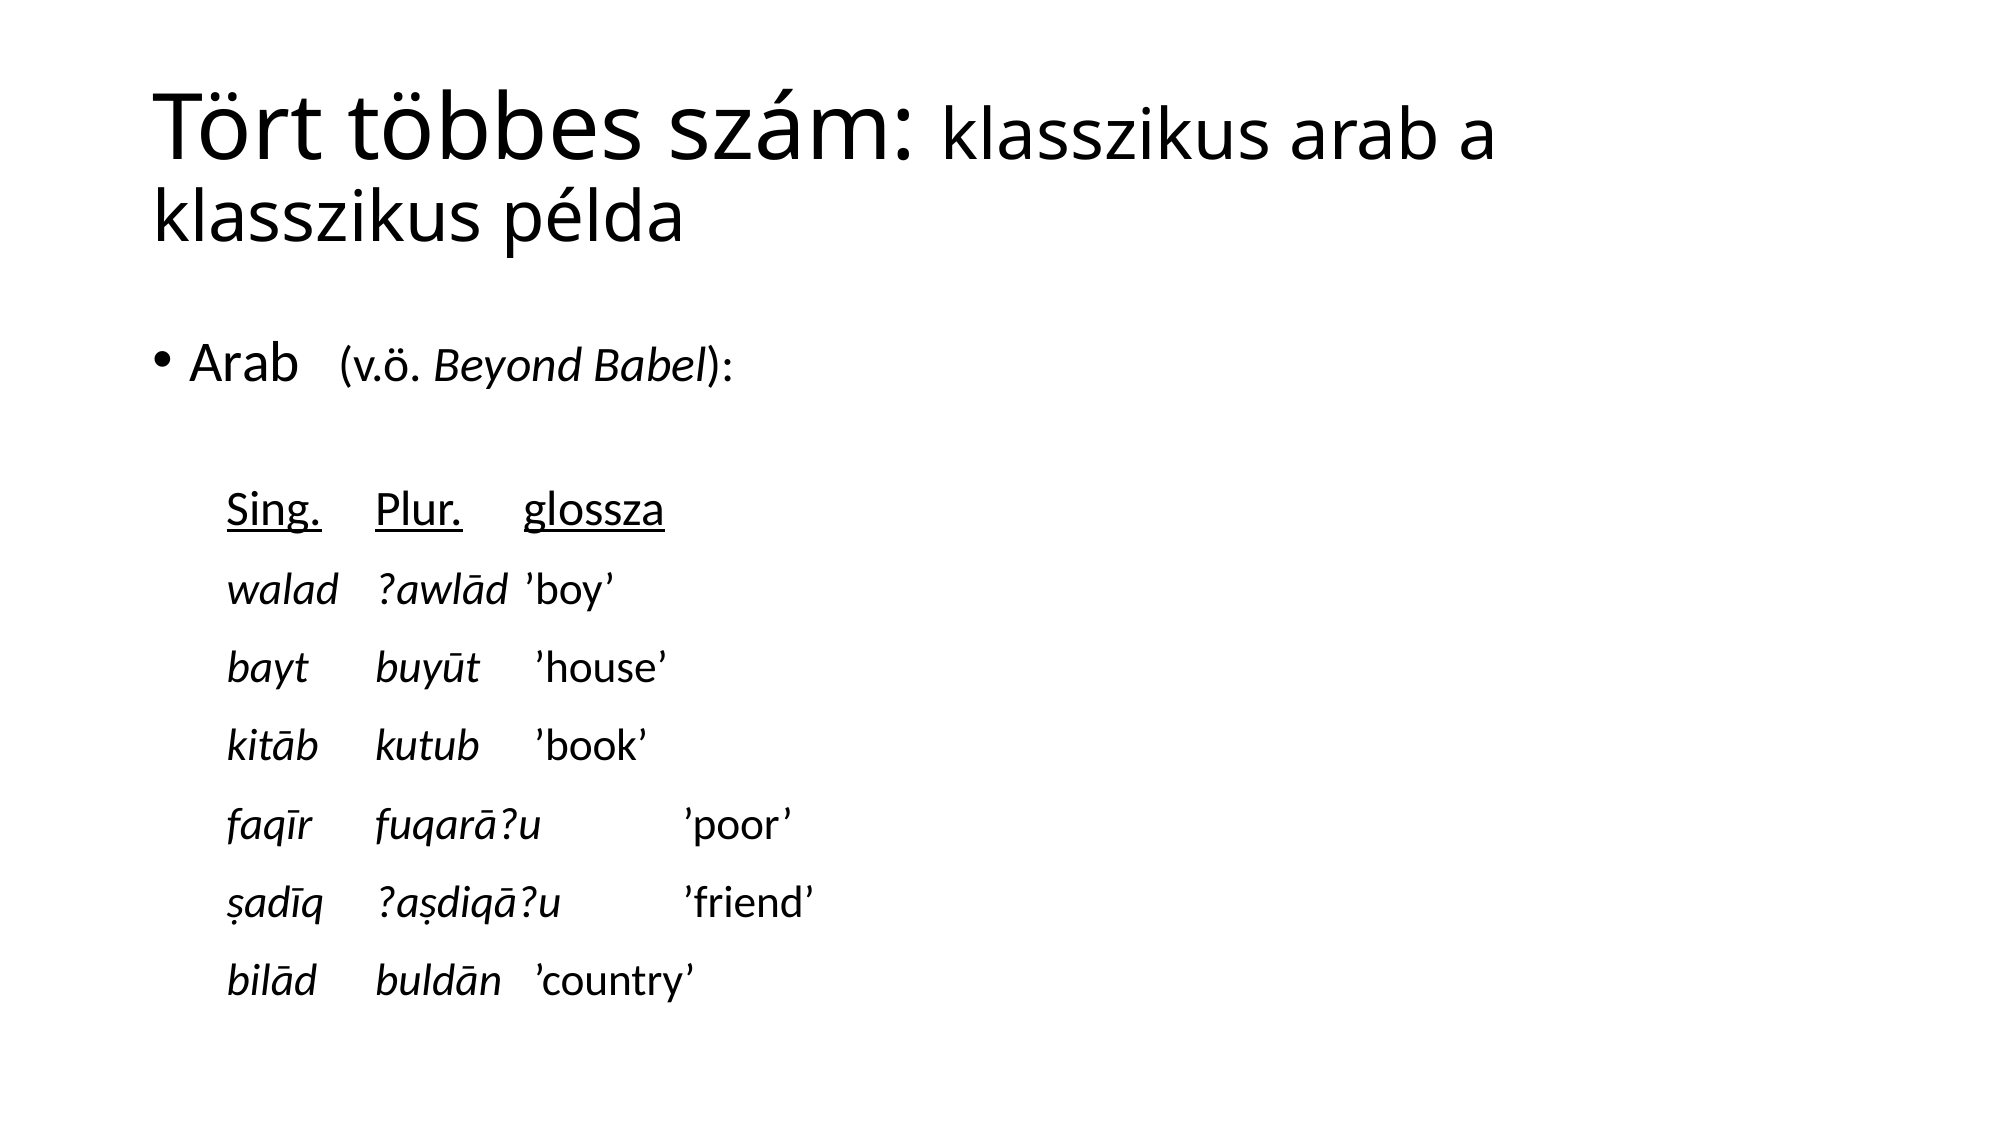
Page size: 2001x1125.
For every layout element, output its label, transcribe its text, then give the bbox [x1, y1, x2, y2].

title Tört többes szám: klasszikus arab a klasszikus példa [137, 59, 1863, 278]
list Arab (v.ö. Beyond Babel): Sing. Plur. glossza walad ?awlād ’boy’ bayt buyūt ’house’ kitāb kutub ’book’ faqīr fuqarā?u ’poor’ ṣadīq ?aṣdiqā?u ’friend’ bilād buldān ’country’ [137, 299, 1863, 1014]
